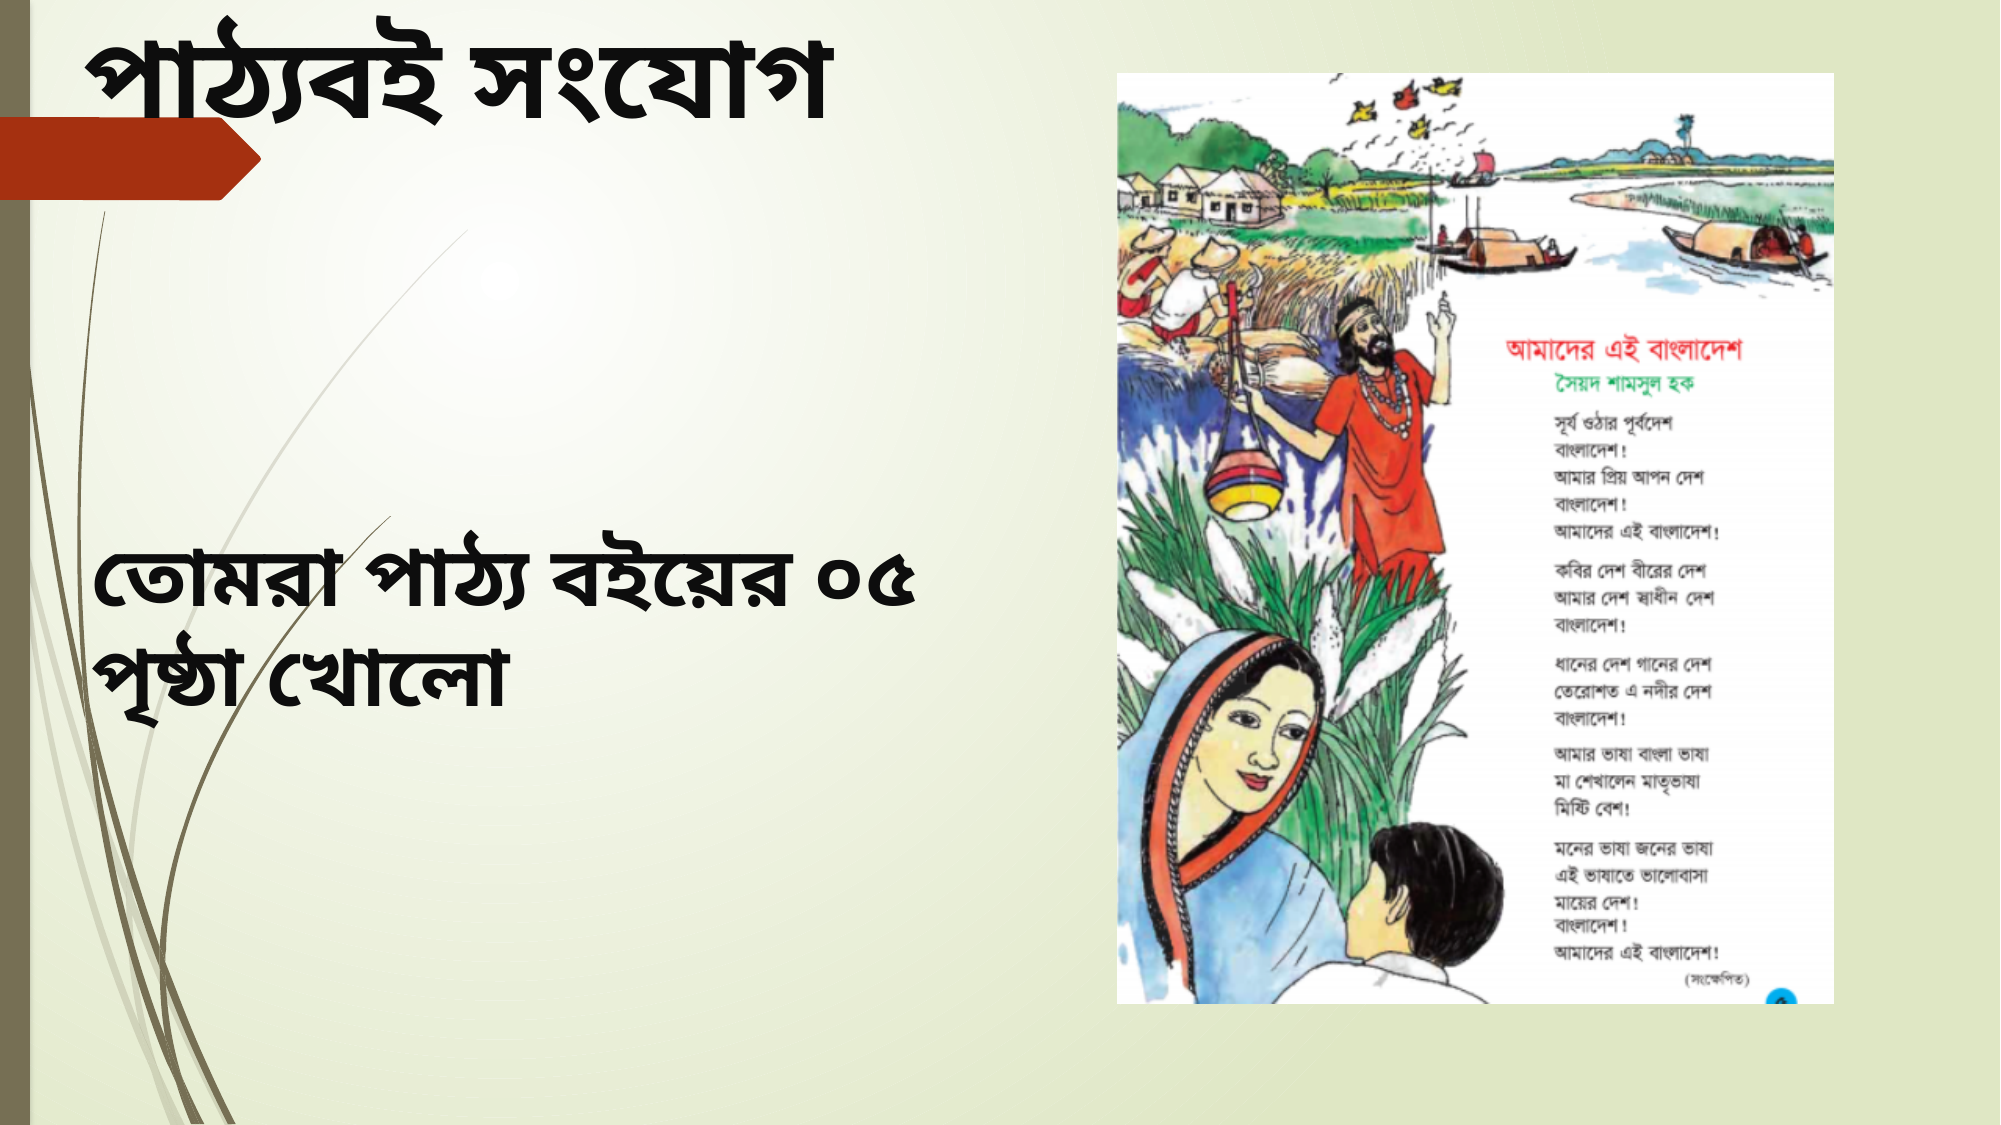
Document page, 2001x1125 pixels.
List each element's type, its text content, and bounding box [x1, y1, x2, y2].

picture [1117, 73, 1834, 1004]
text_box তোমরা পাঠ্য বইয়ের ০৫ পৃষ্ঠা খোলো [77, 515, 1102, 731]
text_box পাঠ্যবই সংযোগ [0, 0, 1112, 198]
